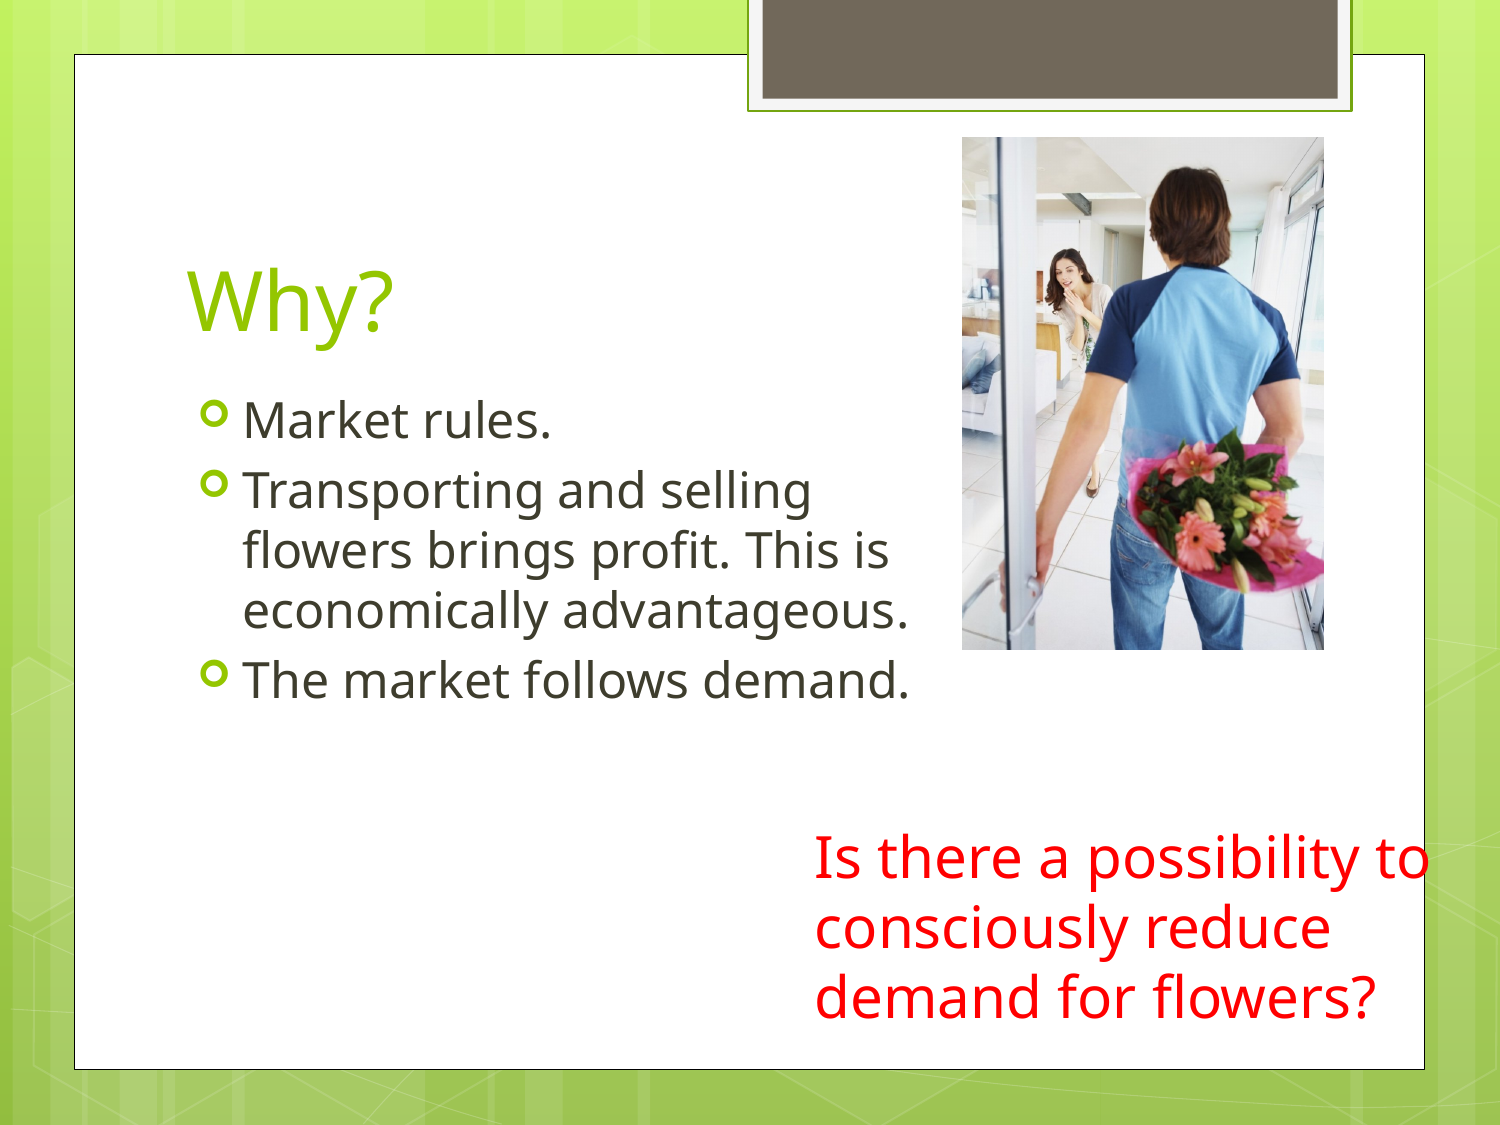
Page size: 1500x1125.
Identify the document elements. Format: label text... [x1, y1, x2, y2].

picture [962, 137, 1324, 651]
list Market rules. Transporting and selling flowers brings profit. This is economically advantageous. The market follows demand. [171, 381, 963, 957]
title Why? [171, 168, 956, 357]
text_box Is there a possibility to consciously reduce demand for flowers? [800, 812, 1450, 1038]
